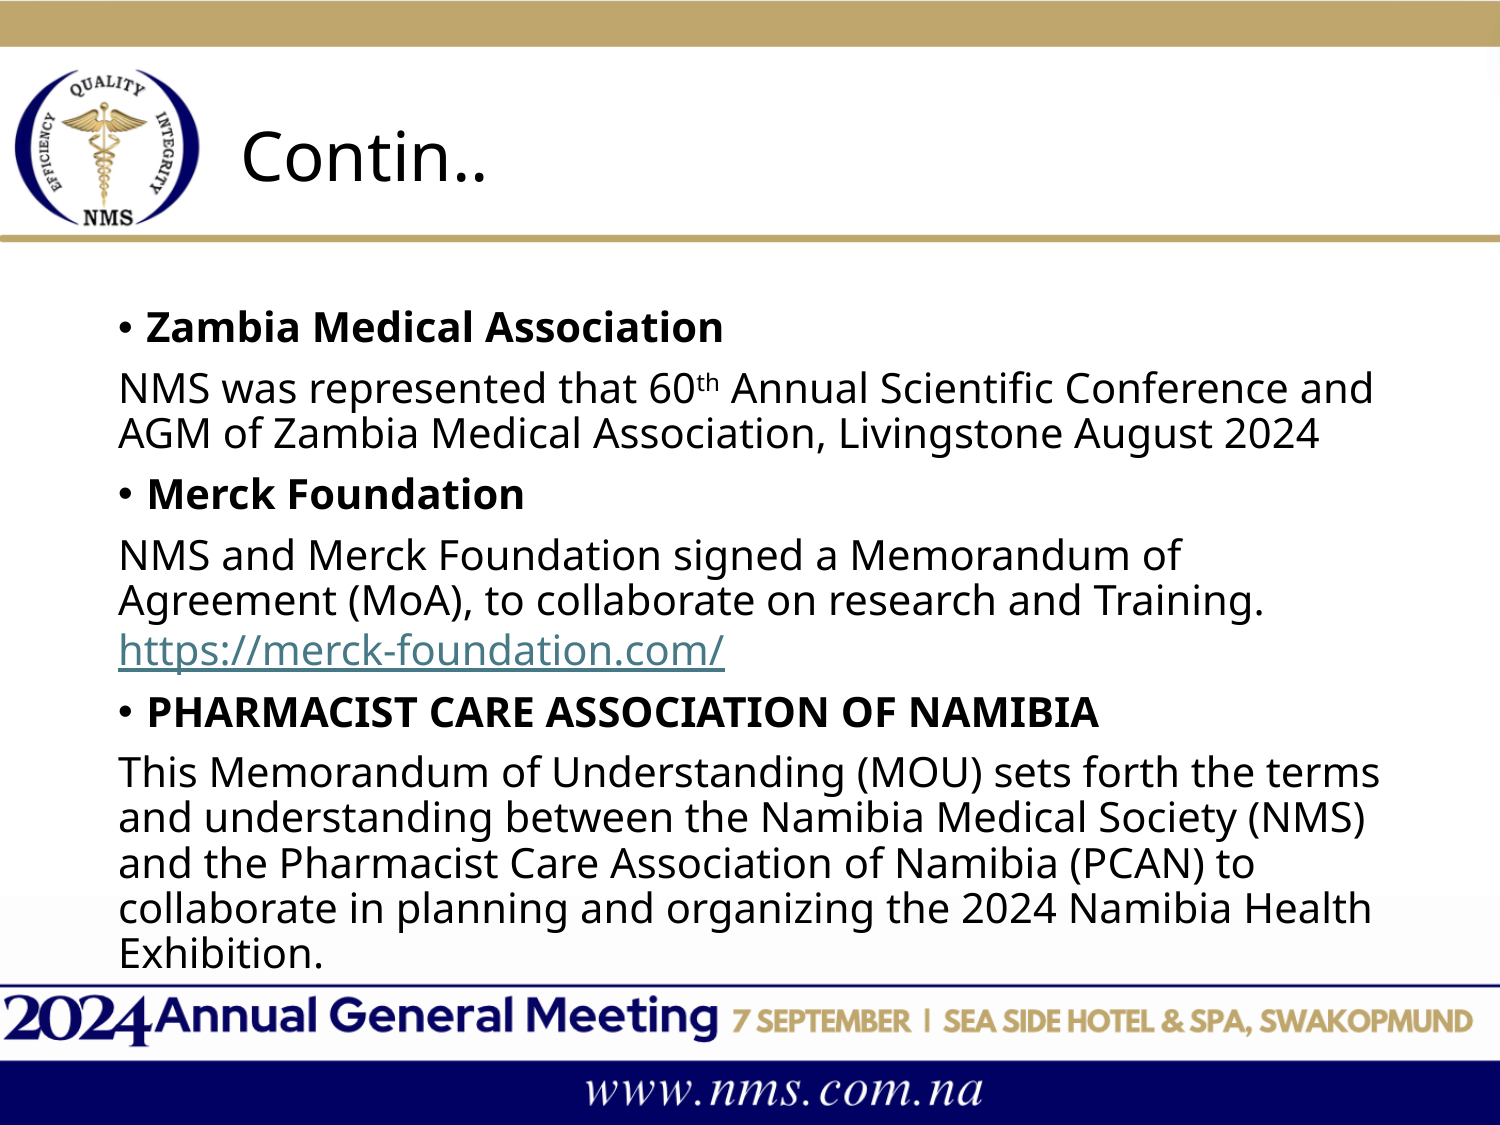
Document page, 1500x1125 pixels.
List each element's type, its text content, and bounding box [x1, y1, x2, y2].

picture [0, 0, 1500, 1125]
title Contin.. [225, 50, 1500, 268]
list Zambia Medical Association NMS was represented that 60th Annual Scientific Conference and AGM of Zambia Medical Association, Livingstone August 2024 Merck Foundation NMS and Merck Foundation signed a Memorandum of Agreement (MoA), to collaborate on research and Training. https://merck-foundation.com/ PHARMACIST CARE ASSOCIATION OF NAMIBIA This Memorandum of Understanding (MOU) sets forth the terms and understanding between the Namibia Medical Society (NMS) and the Pharmacist Care Association of Namibia (PCAN) to collaborate in planning and organizing the 2024 Namibia Health Exhibition. [103, 299, 1397, 1014]
